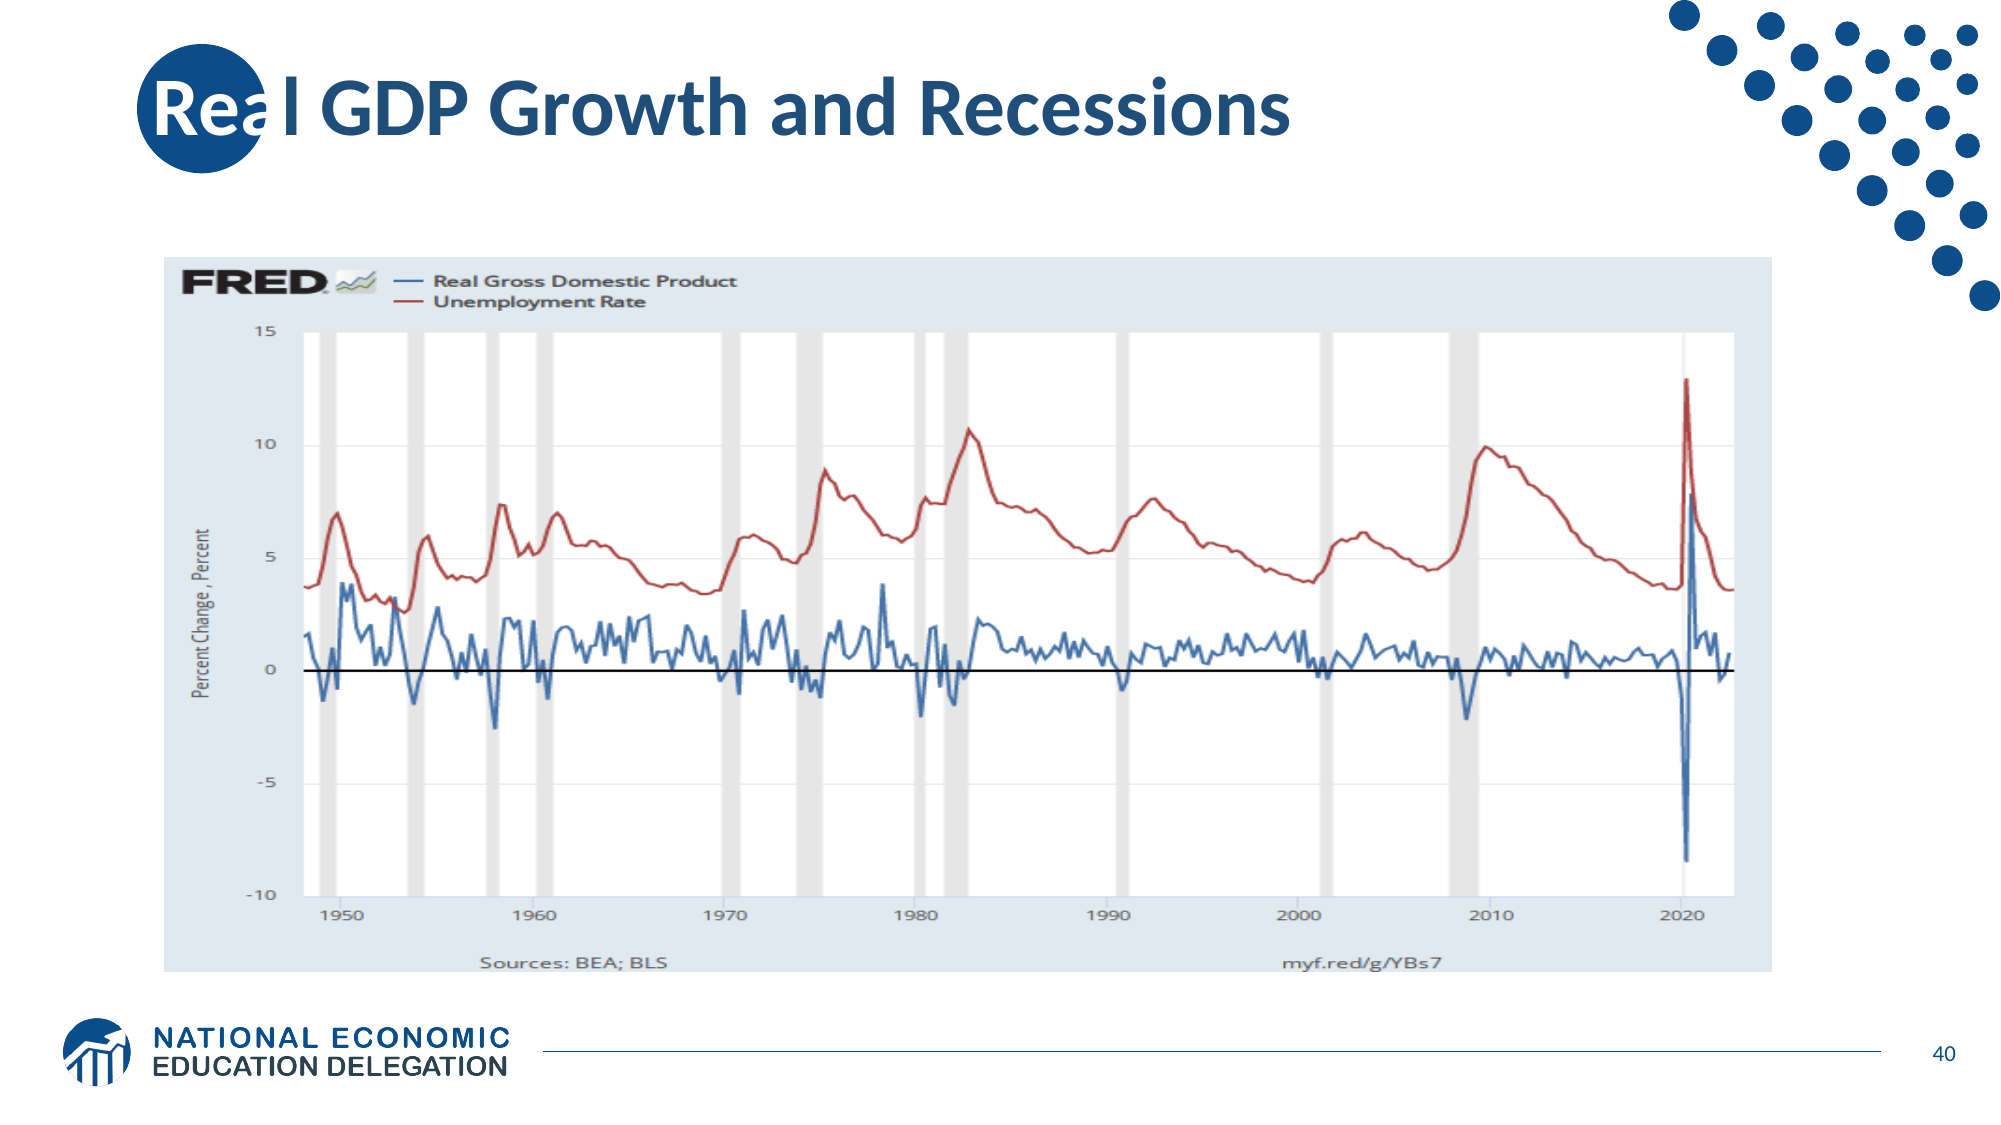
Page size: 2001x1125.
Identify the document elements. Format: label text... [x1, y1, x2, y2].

picture [55, 1013, 520, 1091]
title Real GDP Growth and Recessions [137, 0, 1863, 218]
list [164, 257, 1772, 972]
slide_number 40 [1521, 1022, 1972, 1082]
